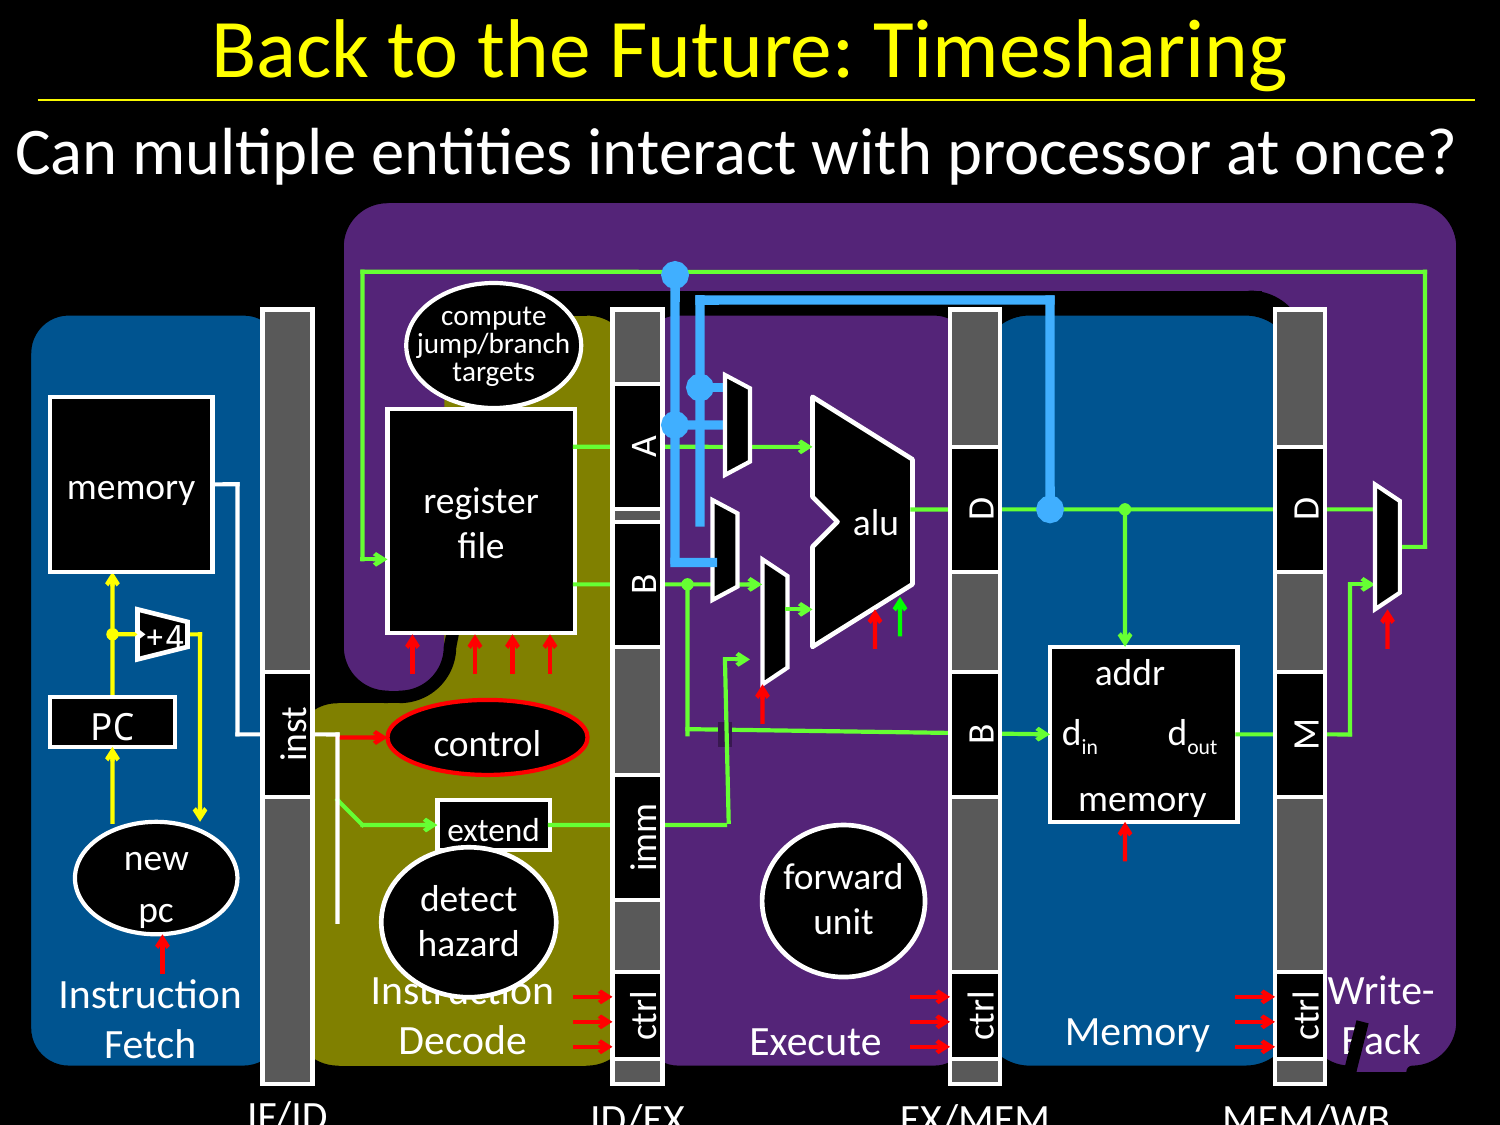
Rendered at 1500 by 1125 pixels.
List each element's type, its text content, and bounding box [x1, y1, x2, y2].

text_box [24, 196, 1463, 1125]
list Can multiple entities interact with processor at once? [0, 99, 1500, 1025]
title Back to the Future: Timesharing [37, 0, 1463, 88]
